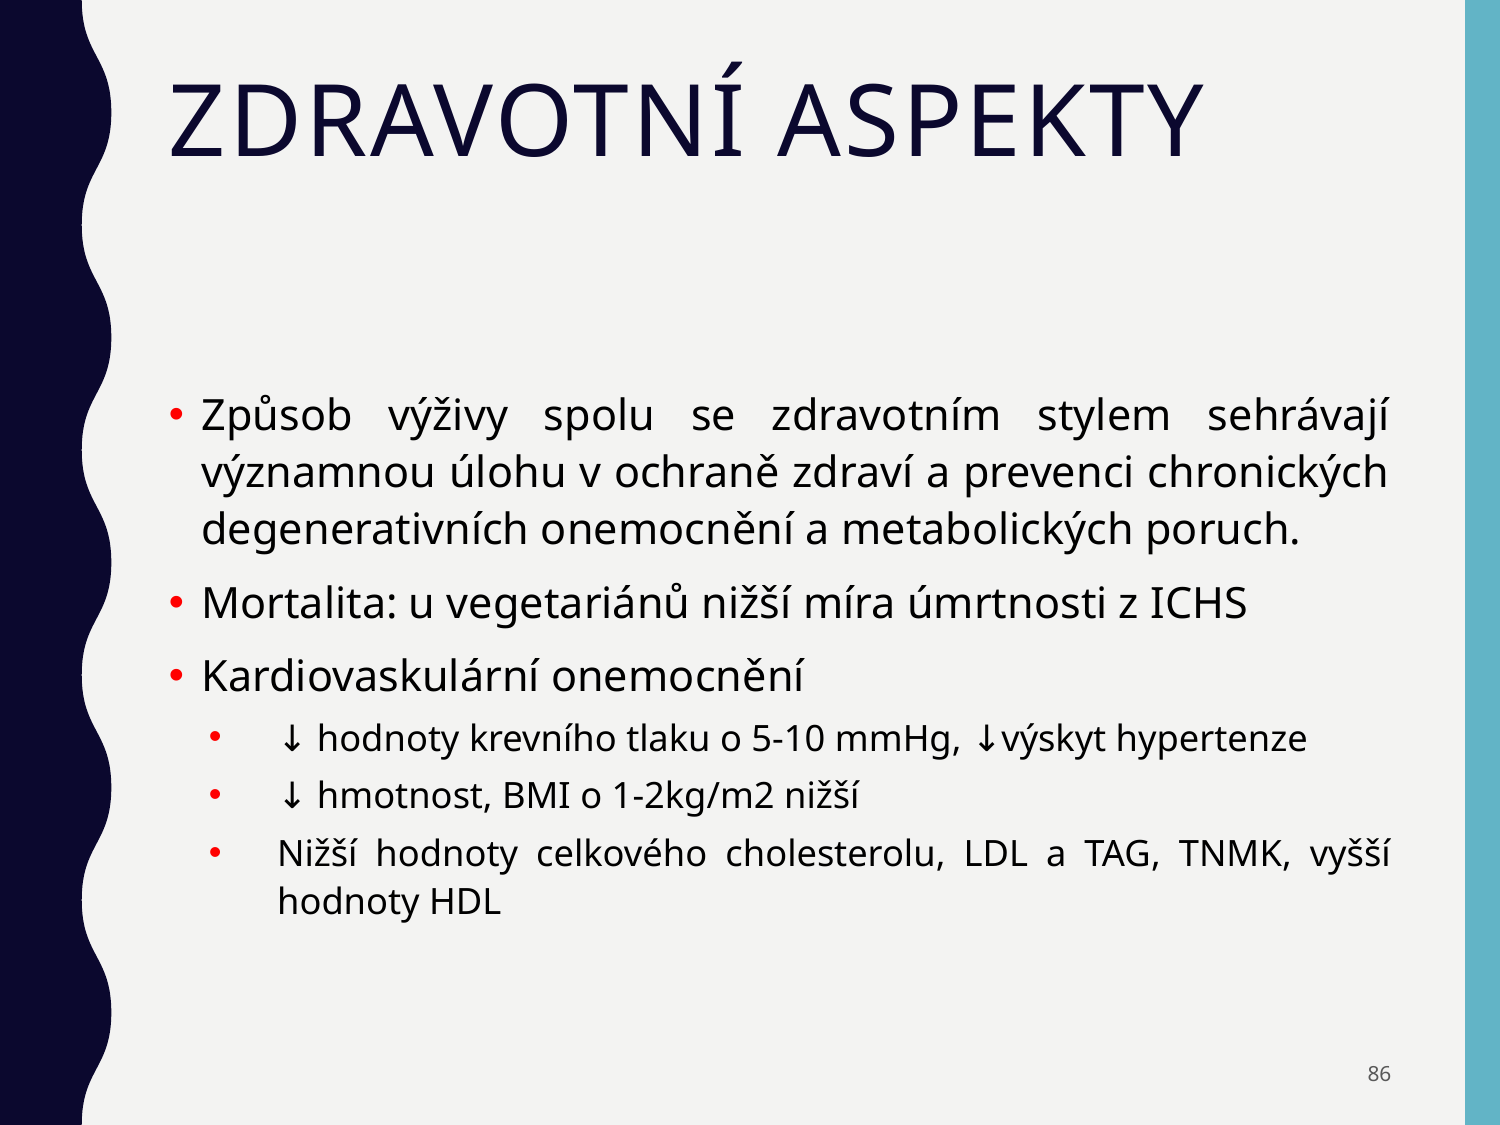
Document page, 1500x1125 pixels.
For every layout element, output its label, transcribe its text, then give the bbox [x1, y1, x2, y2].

list Způsob výživy spolu se zdravotním stylem sehrávají významnou úlohu v ochraně zdraví a prevenci chronických degenerativních onemocnění a metabolických poruch. Mortalita: u vegetariánů nižší míra úmrtnosti z ICHS Kardiovaskulární onemocnění ↓ hodnoty krevního tlaku o 5-10 mmHg, ↓výskyt hypertenze ↓ hmotnost, BMI o 1-2kg/m2 nižší Nižší hodnoty celkového cholesterolu, LDL a TAG, TNMK, vyšší hodnoty HDL [154, 375, 1407, 965]
slide_number 86 [1059, 1045, 1407, 1103]
title ZDRAVOTNÍ ASPEKTY [154, 62, 1407, 308]
